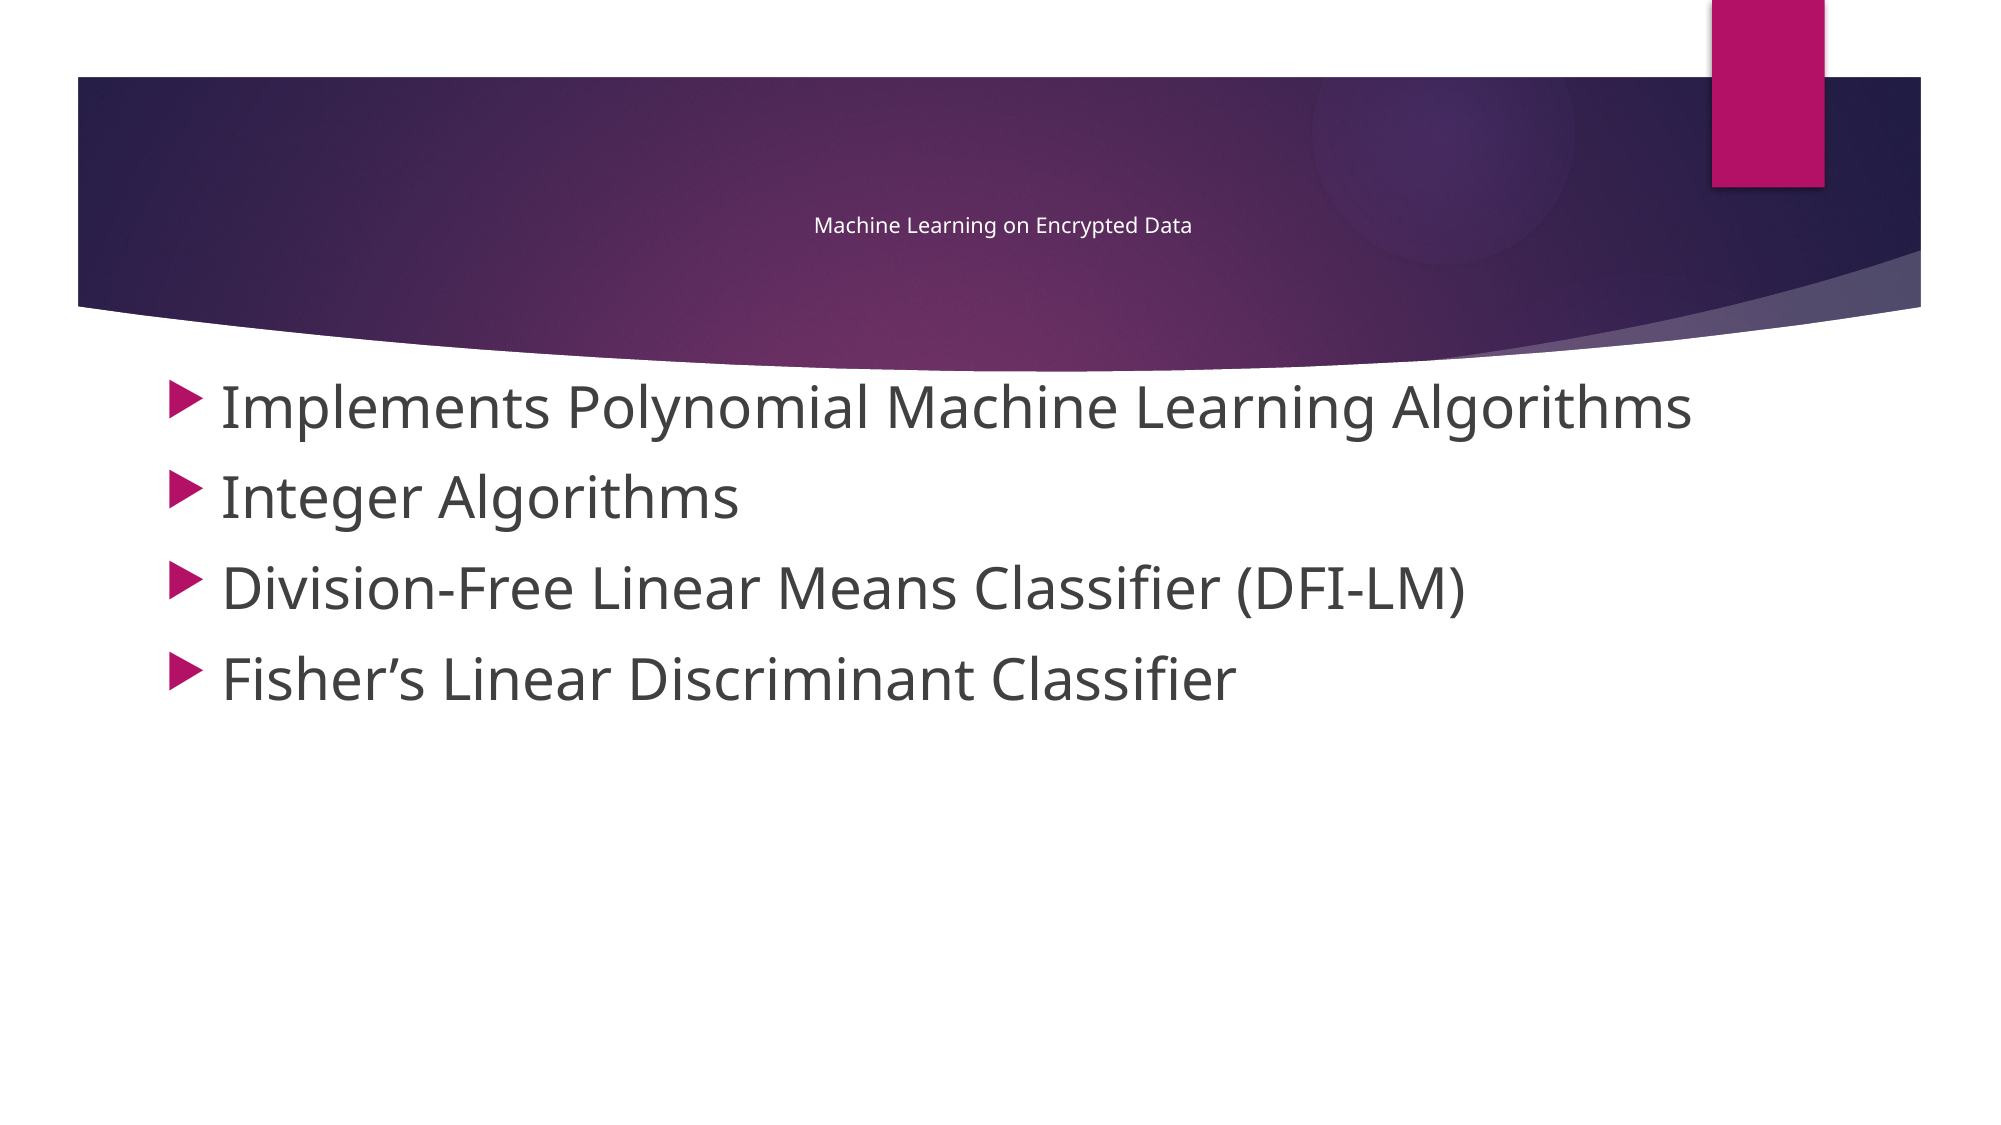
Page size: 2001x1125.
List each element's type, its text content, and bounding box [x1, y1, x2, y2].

title Machine Learning on Encrypted Data [106, 177, 1900, 272]
list Implements Polynomial Machine Learning Algorithms Integer Algorithms Division-Free Linear Means Classifier (DFI-LM) Fisher’s Linear Discriminant Classifier [150, 362, 1900, 1005]
